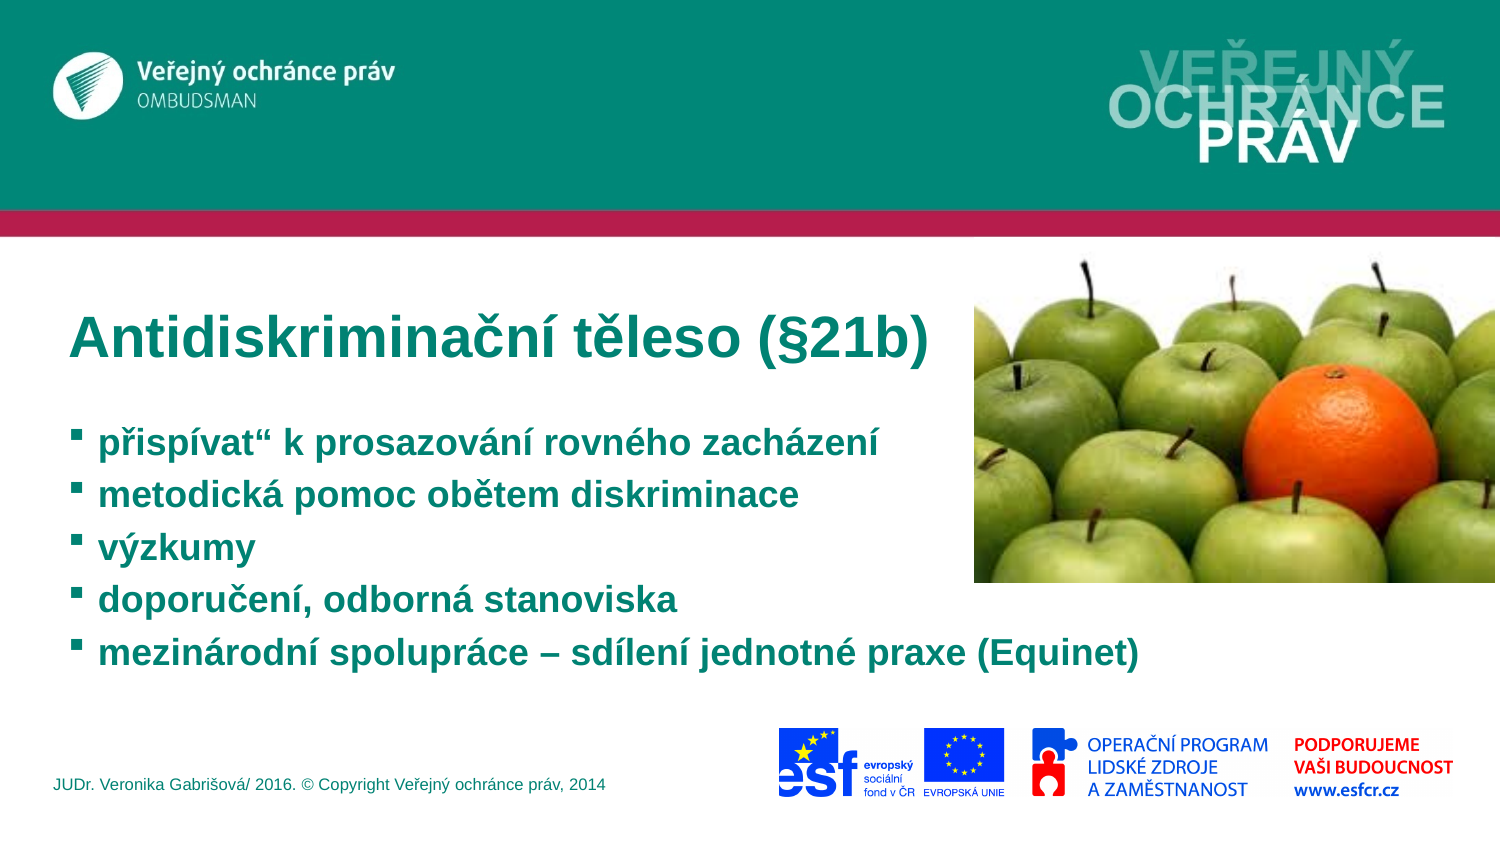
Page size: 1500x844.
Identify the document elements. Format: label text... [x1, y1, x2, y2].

list přispívat“ k prosazování rovného zacházení metodická pomoc obětem diskriminace výzkumy doporučení, odborná stanoviska mezinárodní spolupráce – sdílení jednotné praxe (Equinet) [53, 410, 1413, 741]
title Antidiskriminační těleso (§21b) [53, 269, 969, 399]
picture [0, 0, 1500, 799]
footer JUDr. Veronika Gabrišová/ 2016. © Copyright Veřejný ochránce práv, 2014 [53, 761, 681, 807]
